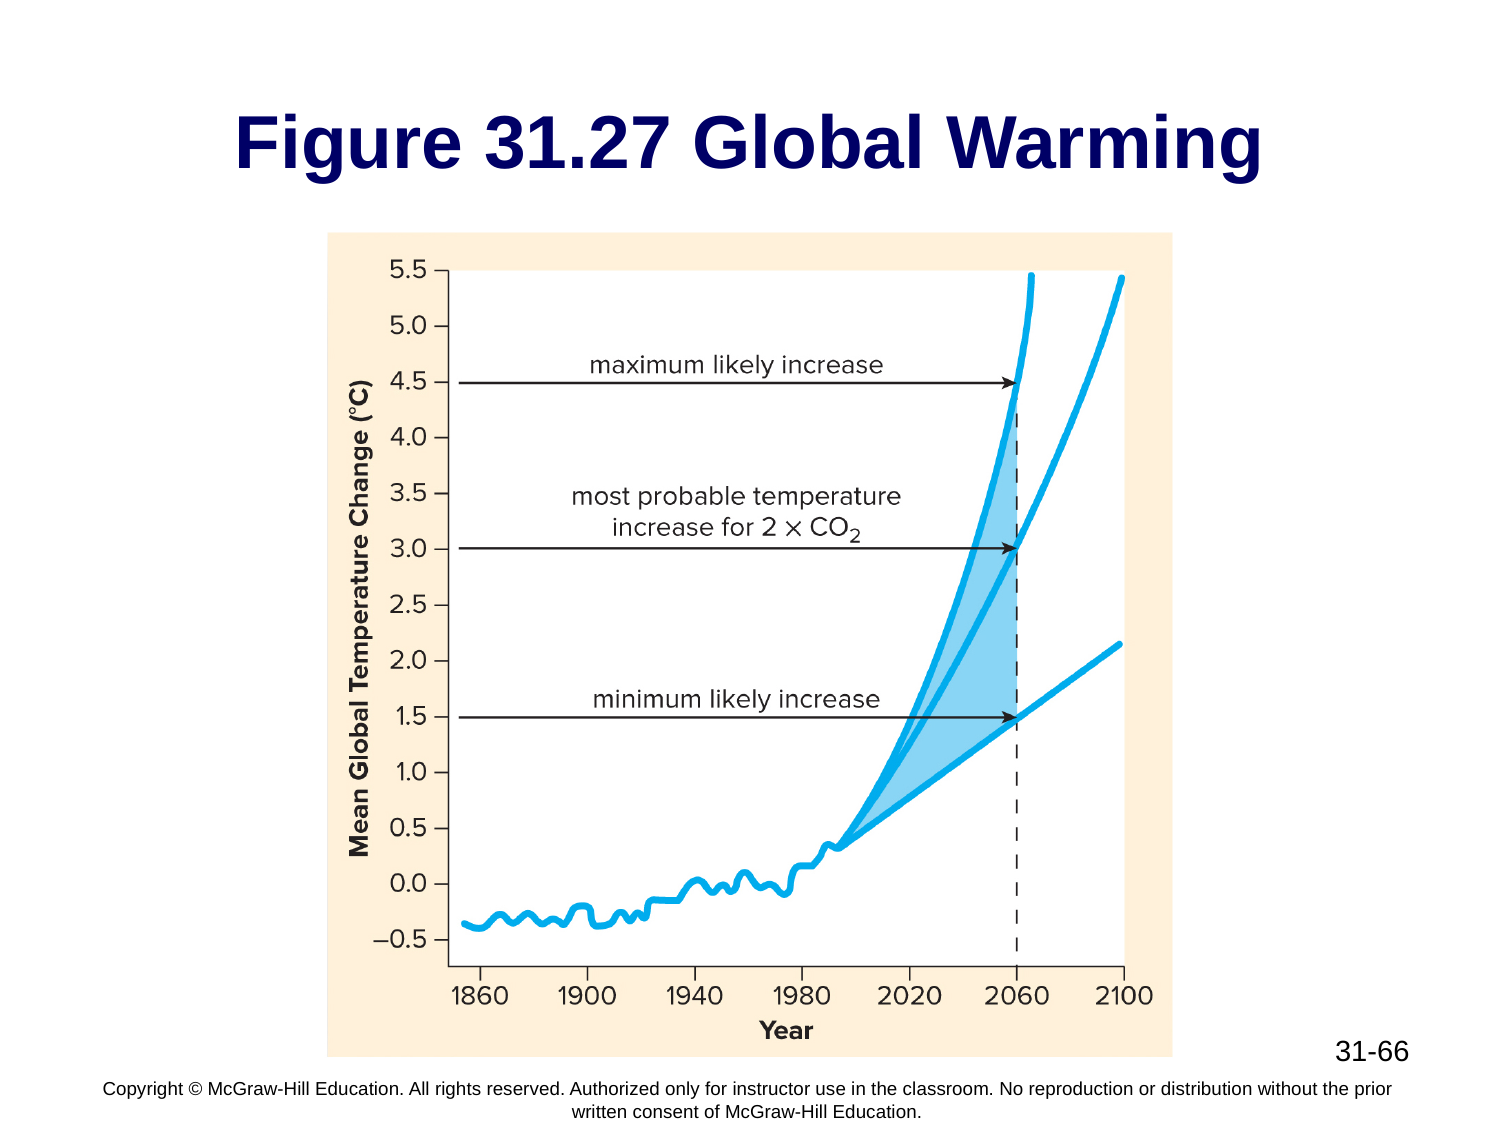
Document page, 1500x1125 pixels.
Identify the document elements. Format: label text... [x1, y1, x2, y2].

title Figure 31.27 Global Warming [191, 93, 1308, 185]
picture [324, 224, 1176, 1058]
